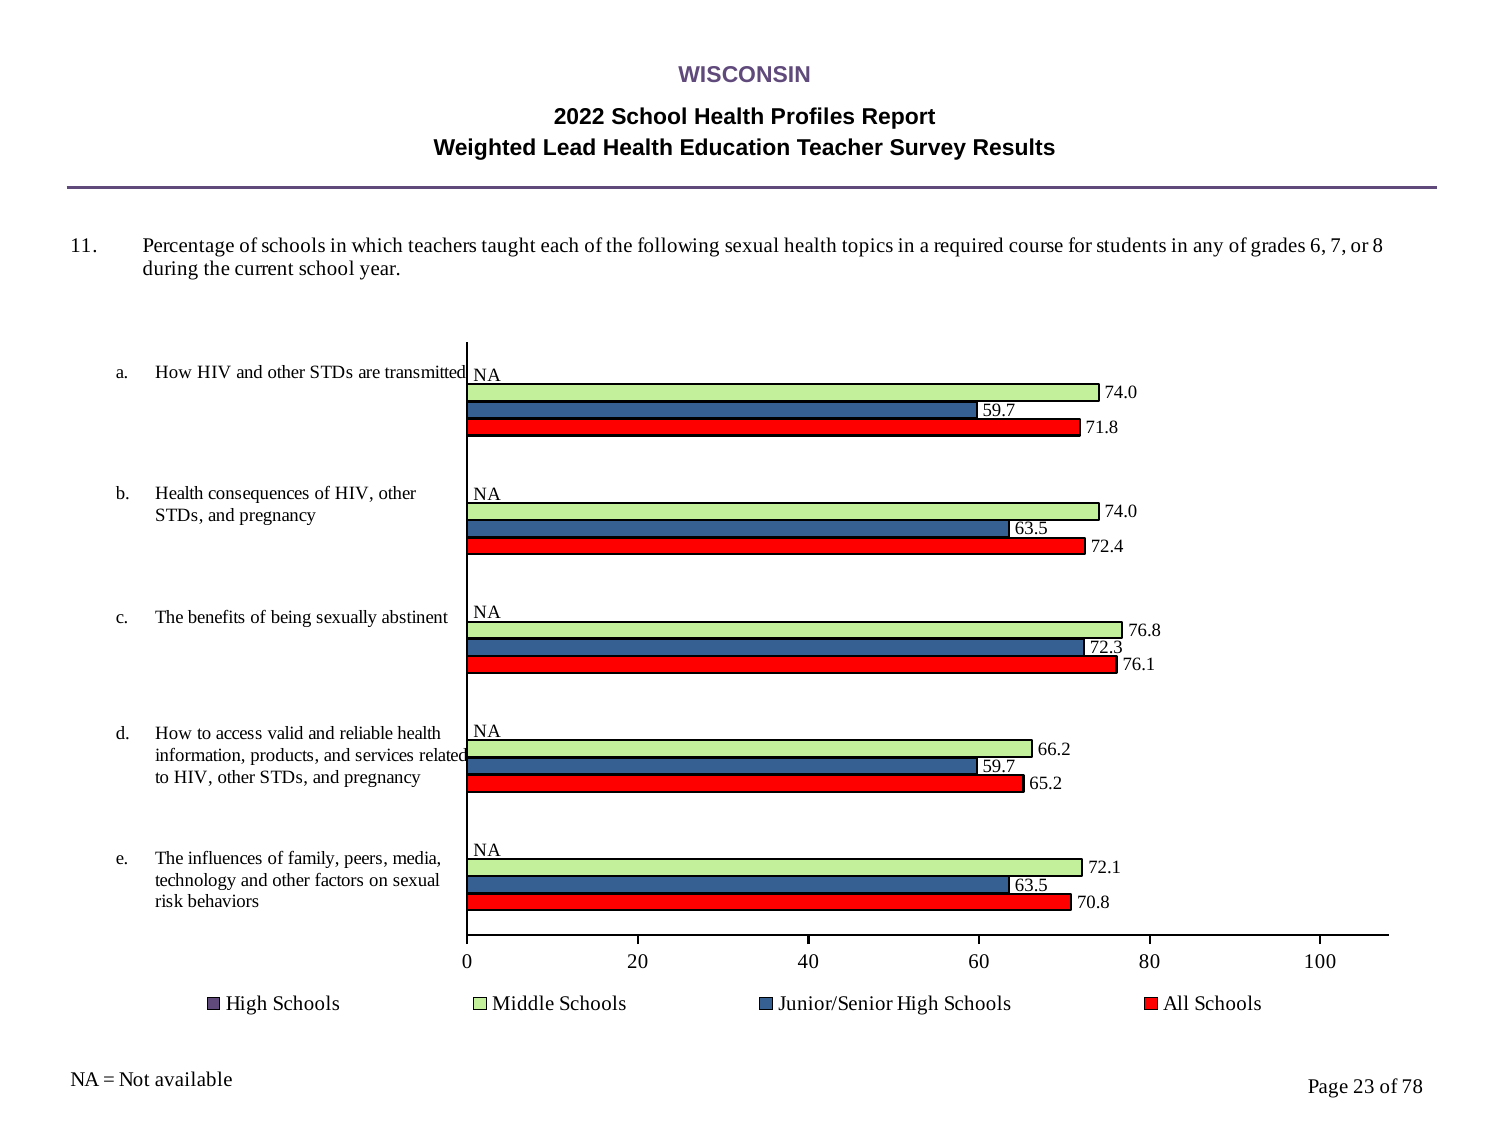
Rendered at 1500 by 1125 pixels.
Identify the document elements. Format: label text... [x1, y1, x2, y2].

chart [41, 208, 1448, 1105]
text_box WISCONSIN [41, 52, 1448, 93]
text_box 2022 School Health Profiles Report [41, 93, 1448, 125]
text_box Weighted Lead Health Education Teacher Survey Results [41, 125, 1448, 168]
